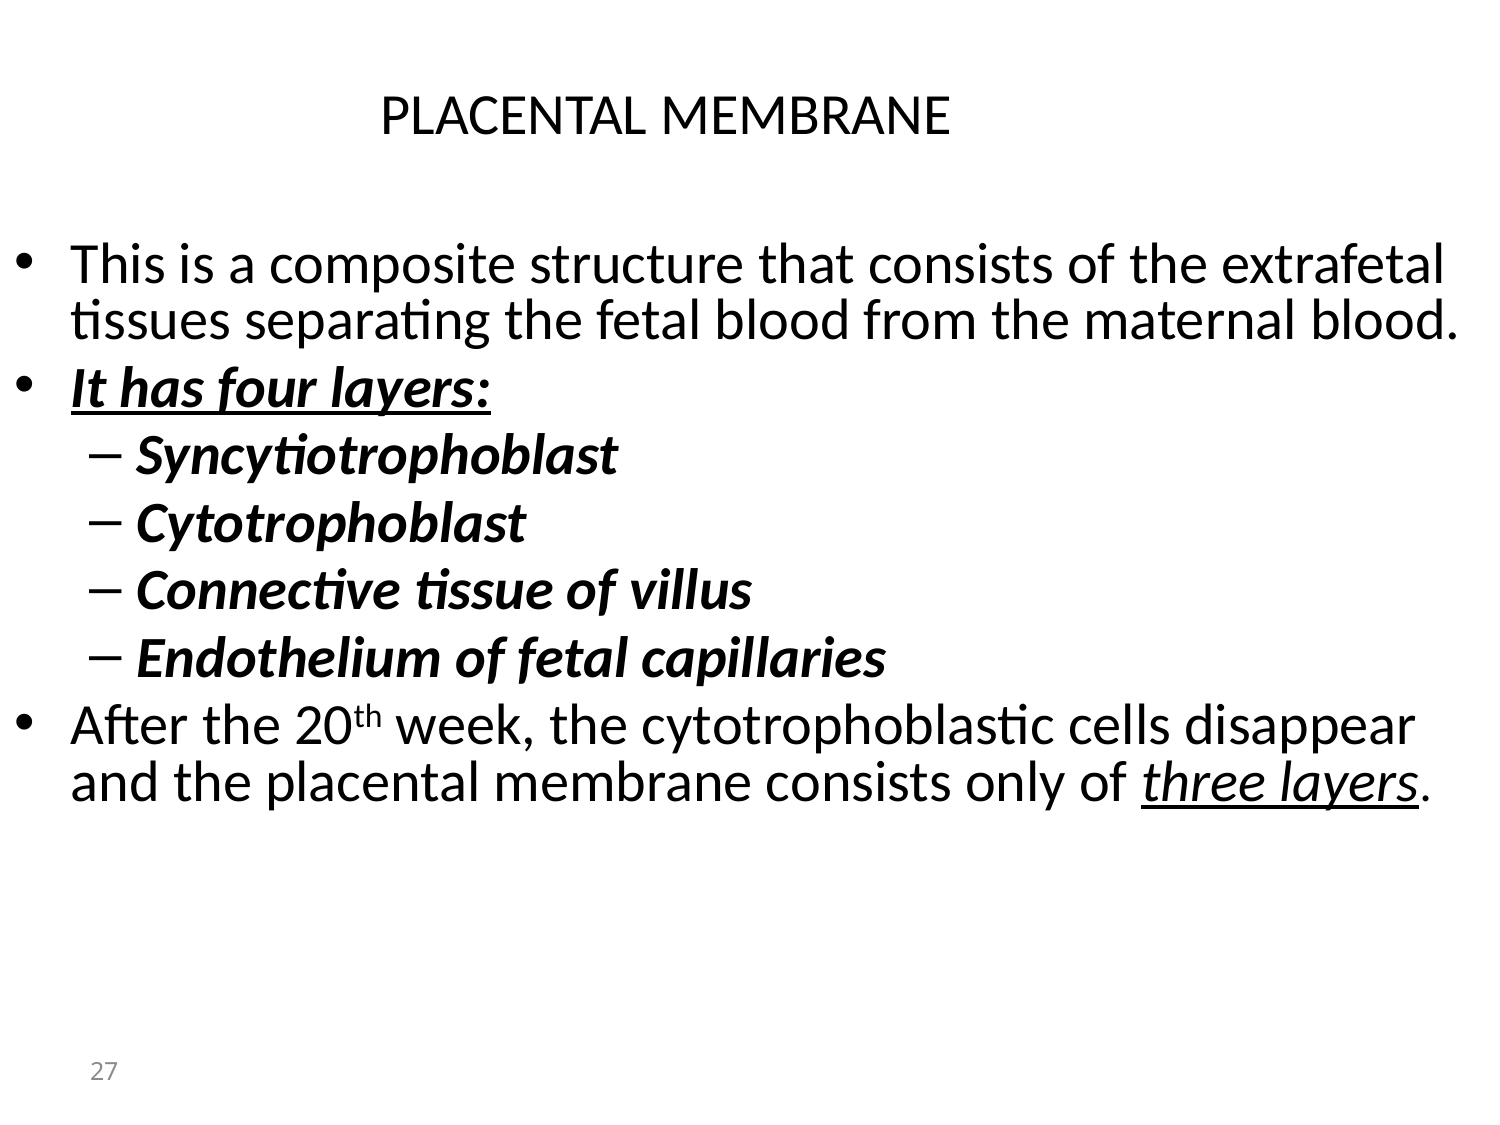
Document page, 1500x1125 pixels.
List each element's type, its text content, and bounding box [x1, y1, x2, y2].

title PLACENTAL MEMBRANE [128, 0, 1336, 231]
slide_number 27 [75, 1042, 425, 1103]
list This is a composite structure that consists of the extrafetal tissues separating the fetal blood from the maternal blood. It has four layers: Syncytiotrophoblast Cytotrophoblast Connective tissue of villus Endothelium of fetal capillaries After the 20th week, the cytotrophoblastic cells disappear and the placental membrane consists only of three layers. [0, 231, 1500, 939]
